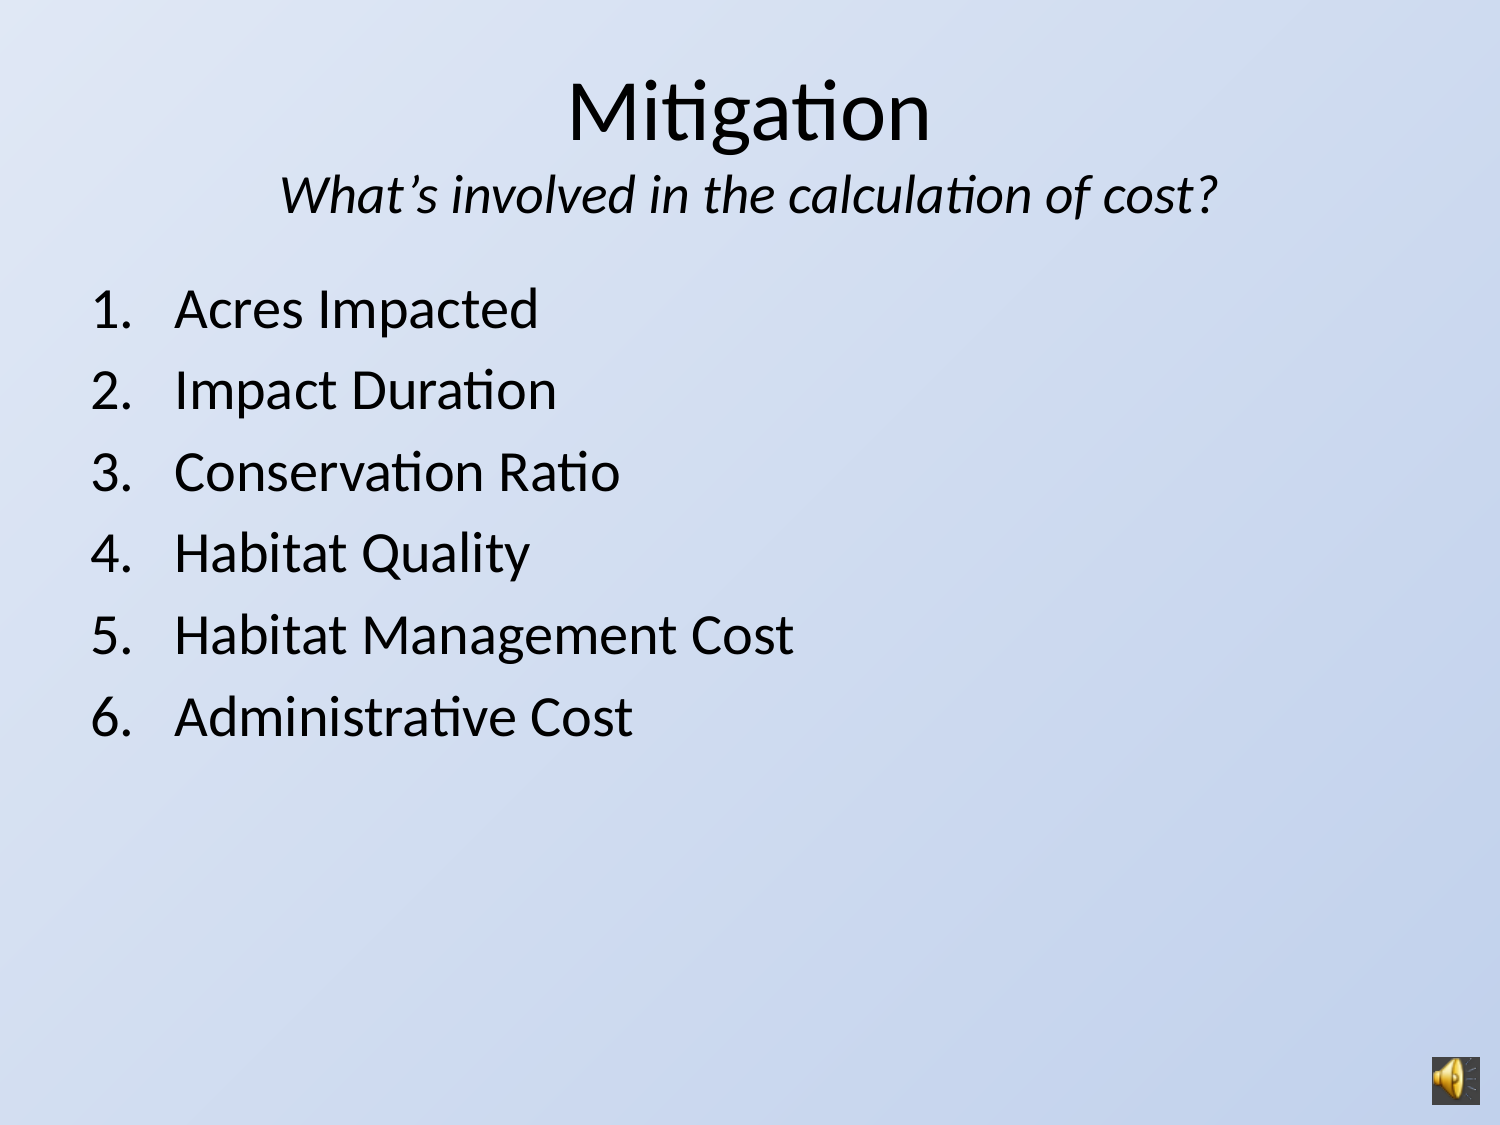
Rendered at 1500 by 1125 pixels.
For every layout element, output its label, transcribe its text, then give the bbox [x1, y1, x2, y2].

title Mitigation What’s involved in the calculation of cost? [75, 45, 1425, 233]
list Acres Impacted Impact Duration Conservation Ratio Habitat Quality Habitat Management Cost Administrative Cost [75, 262, 850, 1005]
picture [1430, 1055, 1482, 1107]
